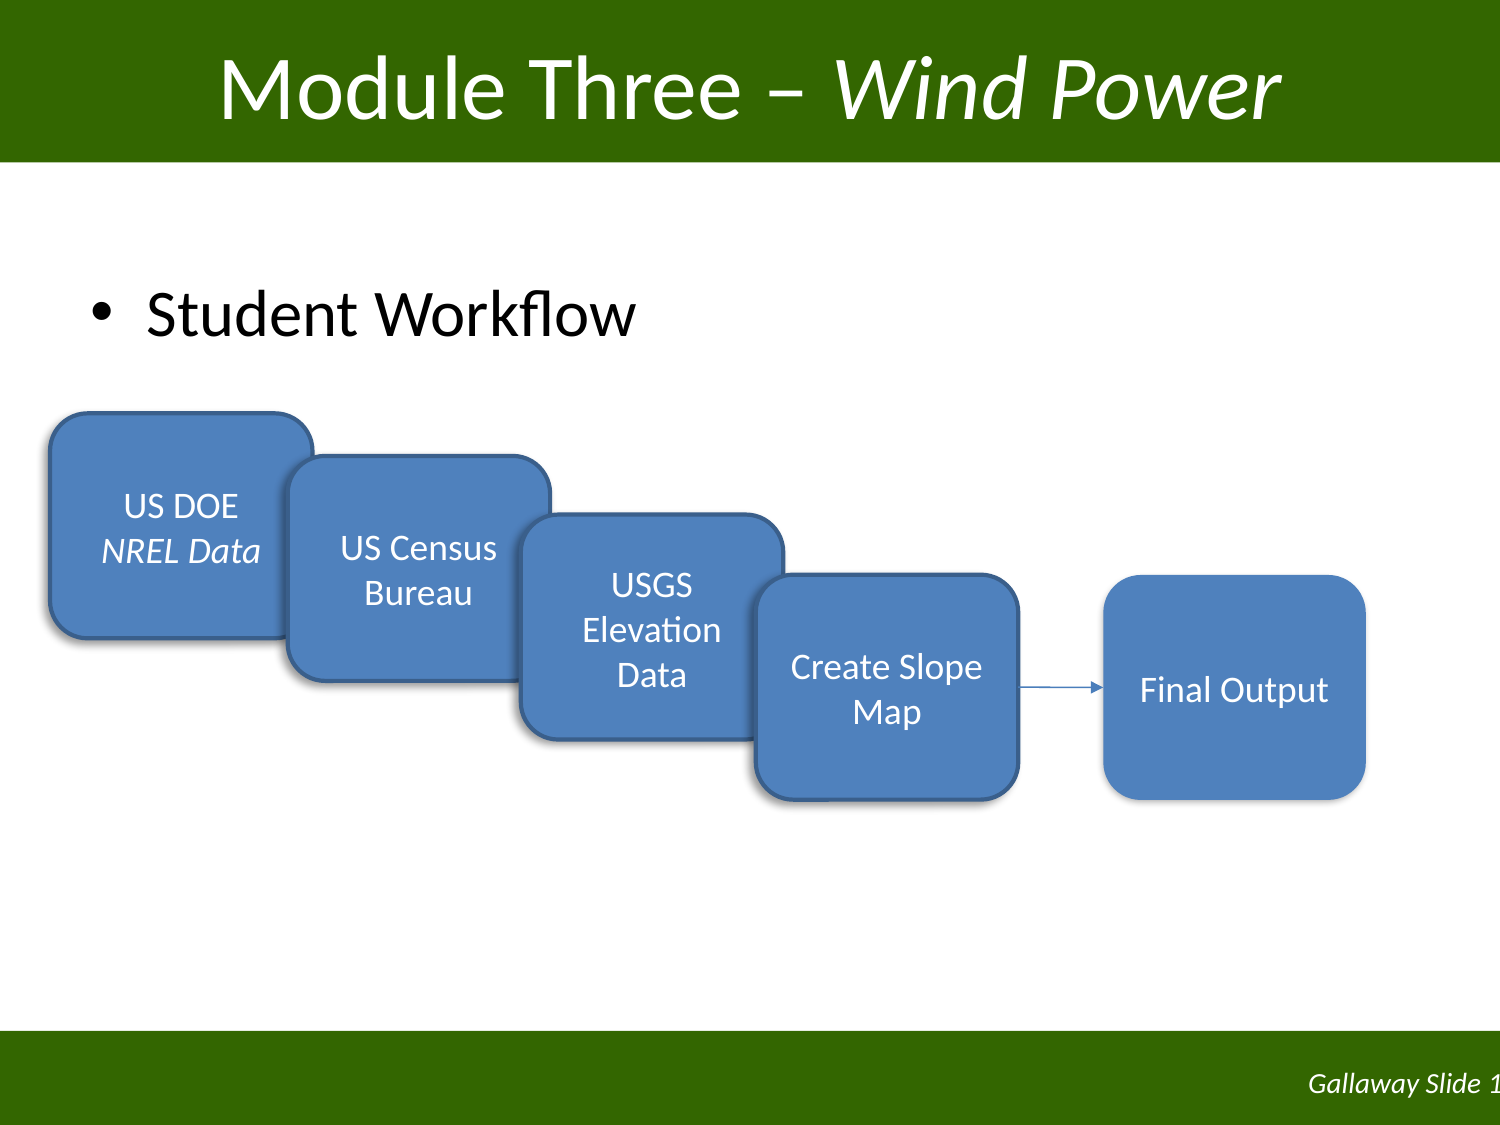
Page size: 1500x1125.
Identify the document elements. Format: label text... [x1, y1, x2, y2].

text_box Create Slope Map [753, 572, 1021, 802]
text_box US Census Bureau [285, 453, 553, 684]
title Module Three – Wind Power [75, 0, 1425, 177]
text_box Final Output [1101, 572, 1368, 803]
text_box US DOE NREL Data [47, 411, 315, 641]
text_box USGS Elevation Data [518, 512, 786, 742]
list Student Workflow [75, 262, 1425, 1005]
